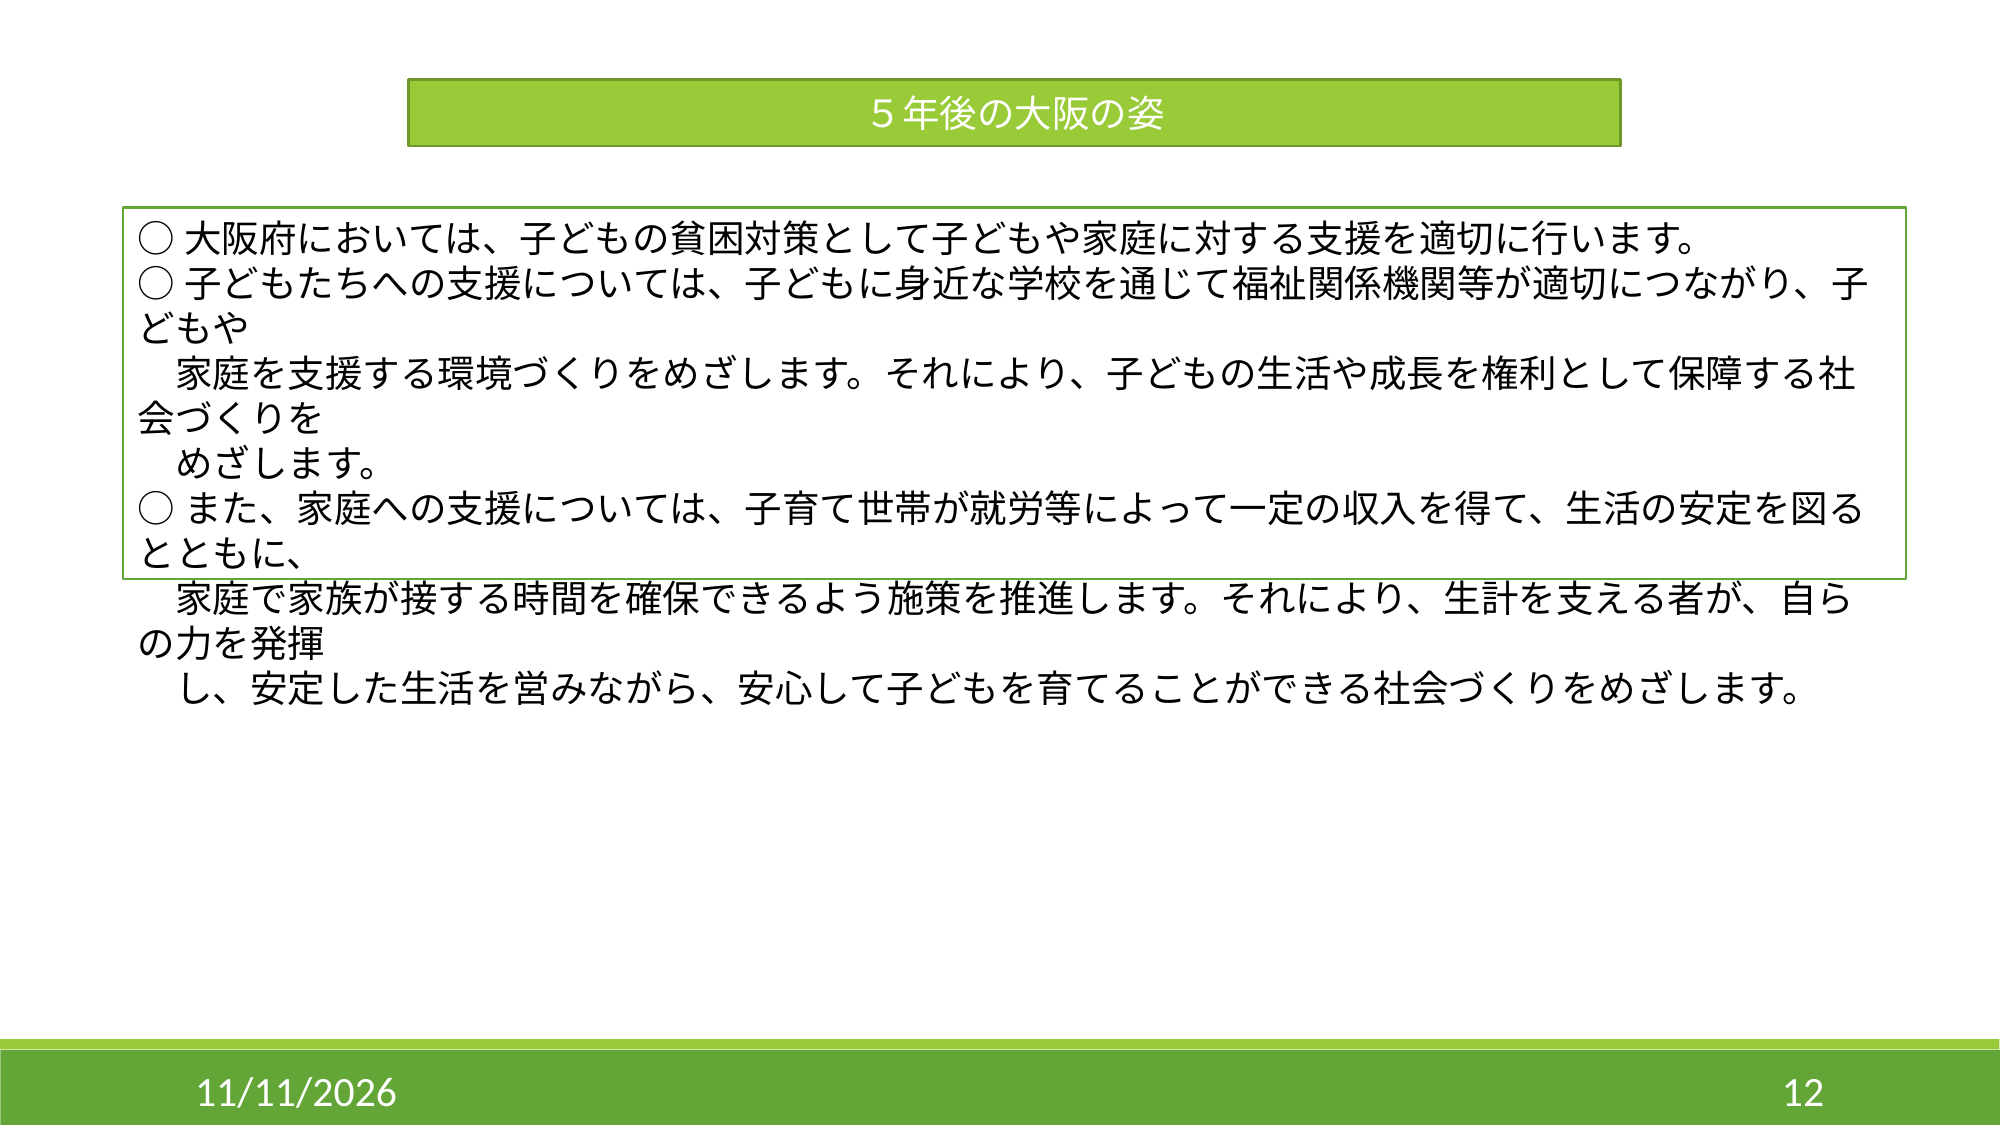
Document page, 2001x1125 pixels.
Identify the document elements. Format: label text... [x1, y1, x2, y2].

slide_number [180, 1059, 586, 1120]
slide_number 12 [1624, 1059, 1840, 1120]
text_box ○大阪府においては、子どもの貧困対策として子どもや家庭に対する支援を適切に行います。 ○子どもたちへの支援については、子どもに身近な学校を通じて福祉関係機関等が適切につながり、子どもや 家庭を支援する環境づくりをめざします。それにより、子どもの生活や成長を権利として保障する社会づくりを めざします。 ○また、家庭への支援については、子育て世帯が就労等によって一定の収入を得て、生活の安定を図るとともに、 家庭で家族が接する時間を確保できるよう施策を推進します。それにより、生計を支える者が、自らの力を発揮 し、安定した生活を営みながら、安心して子どもを育てることができる社会づくりをめざします。 [122, 206, 1907, 580]
text_box ５年後の大阪の姿 [407, 78, 1622, 147]
